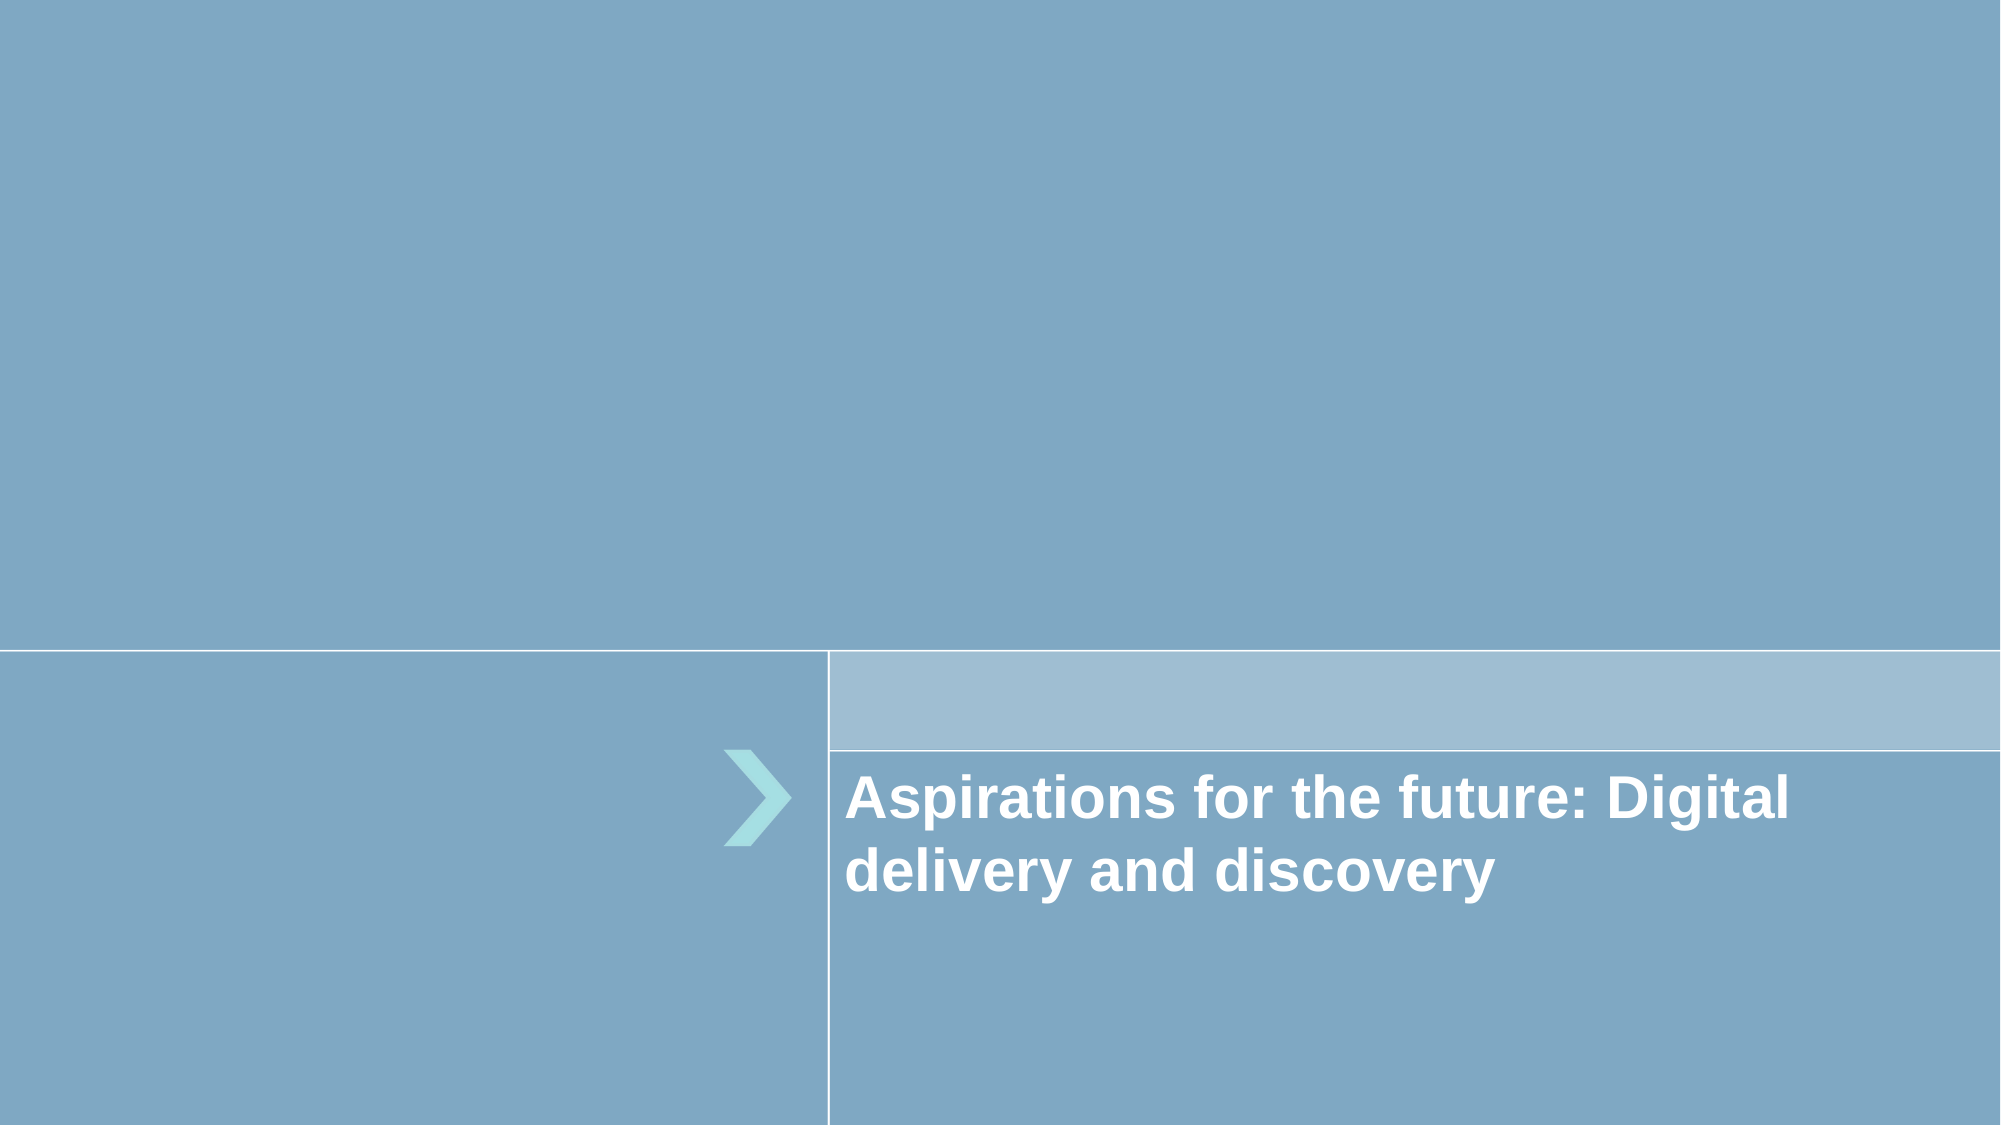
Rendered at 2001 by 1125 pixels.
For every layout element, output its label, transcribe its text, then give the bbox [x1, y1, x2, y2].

title Aspirations for the future: Digital delivery and discovery [829, 750, 1886, 954]
picture [0, 0, 2001, 1125]
